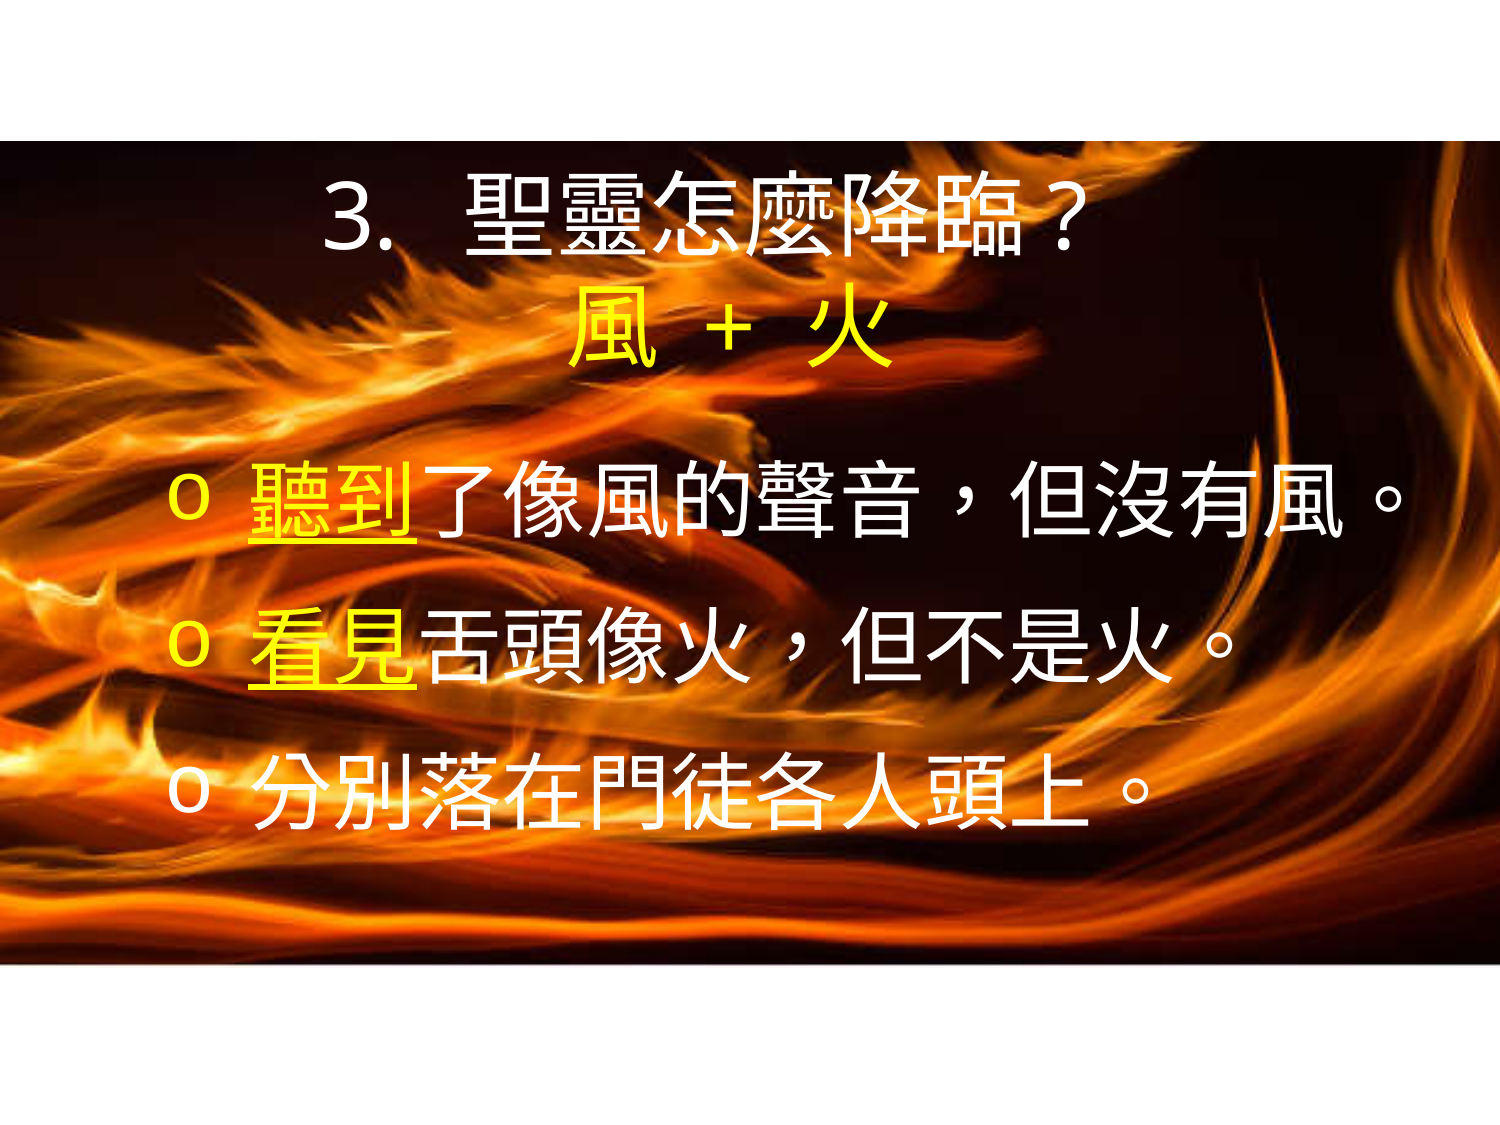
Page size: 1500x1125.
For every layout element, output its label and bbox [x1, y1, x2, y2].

picture [0, 141, 1500, 969]
